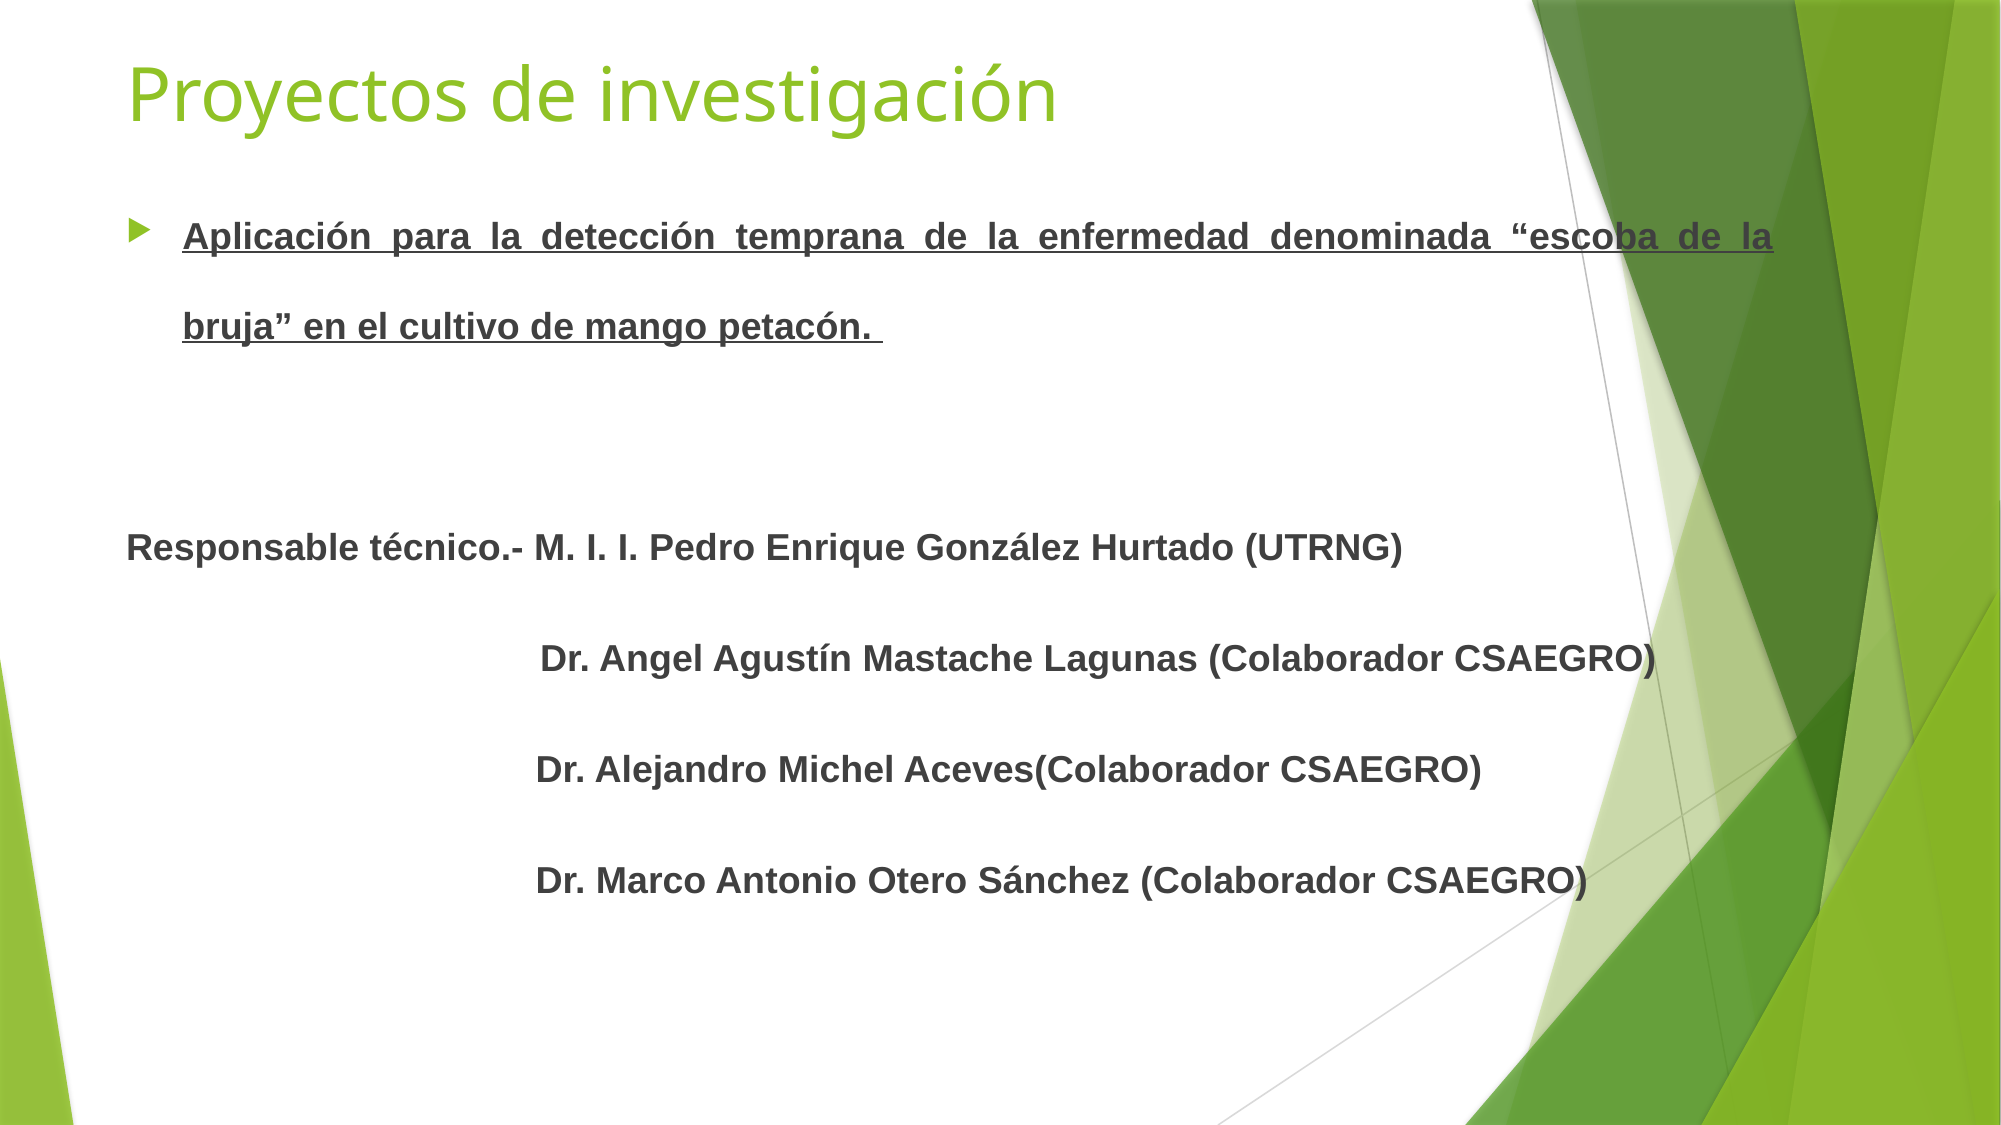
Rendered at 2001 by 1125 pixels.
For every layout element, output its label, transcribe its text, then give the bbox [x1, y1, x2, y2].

title Proyectos de investigación [111, 38, 1522, 159]
list Aplicación para la detección temprana de la enfermedad denominada “escoba de la bruja” en el cultivo de mango petacón. Responsable técnico.- M. I. I. Pedro Enrique González Hurtado (UTRNG) Dr. Angel Agustín Mastache Lagunas (Colaborador CSAEGRO) Dr. Alejandro Michel Aceves(Colaborador CSAEGRO) Dr. Marco Antonio Otero Sánchez (Colaborador CSAEGRO) [111, 159, 1789, 1087]
